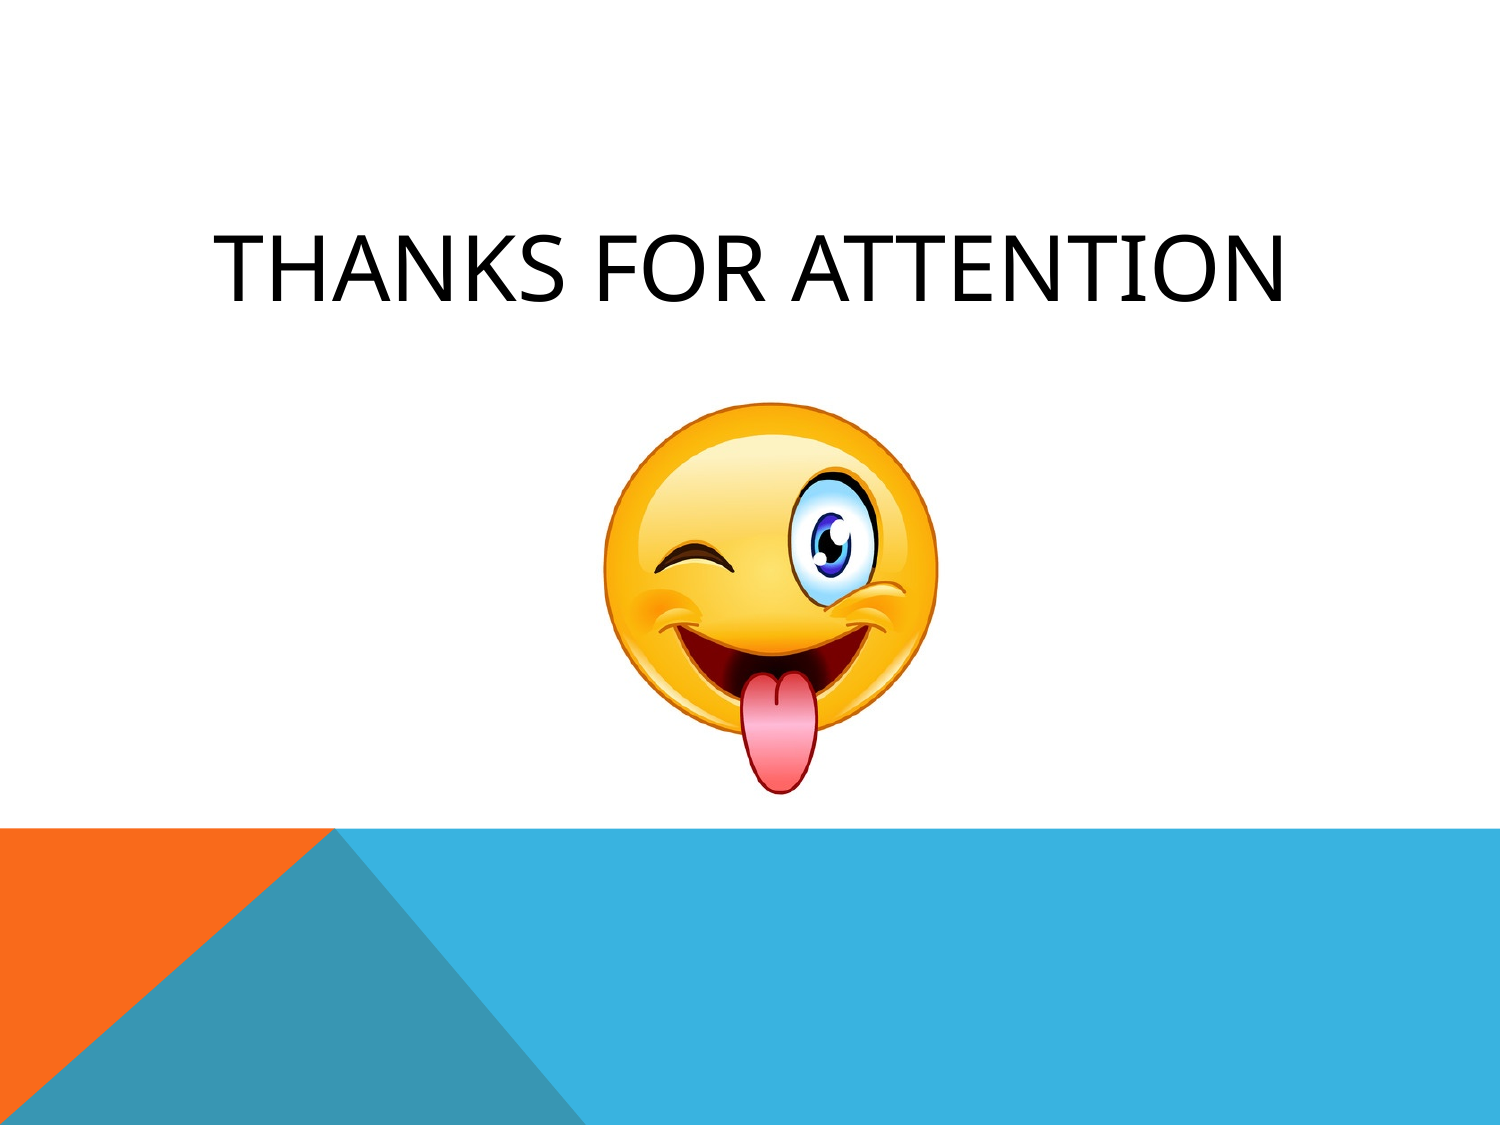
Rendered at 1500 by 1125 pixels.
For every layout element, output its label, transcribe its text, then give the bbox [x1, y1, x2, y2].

title Thanks for attention [135, 219, 1370, 310]
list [596, 396, 945, 799]
